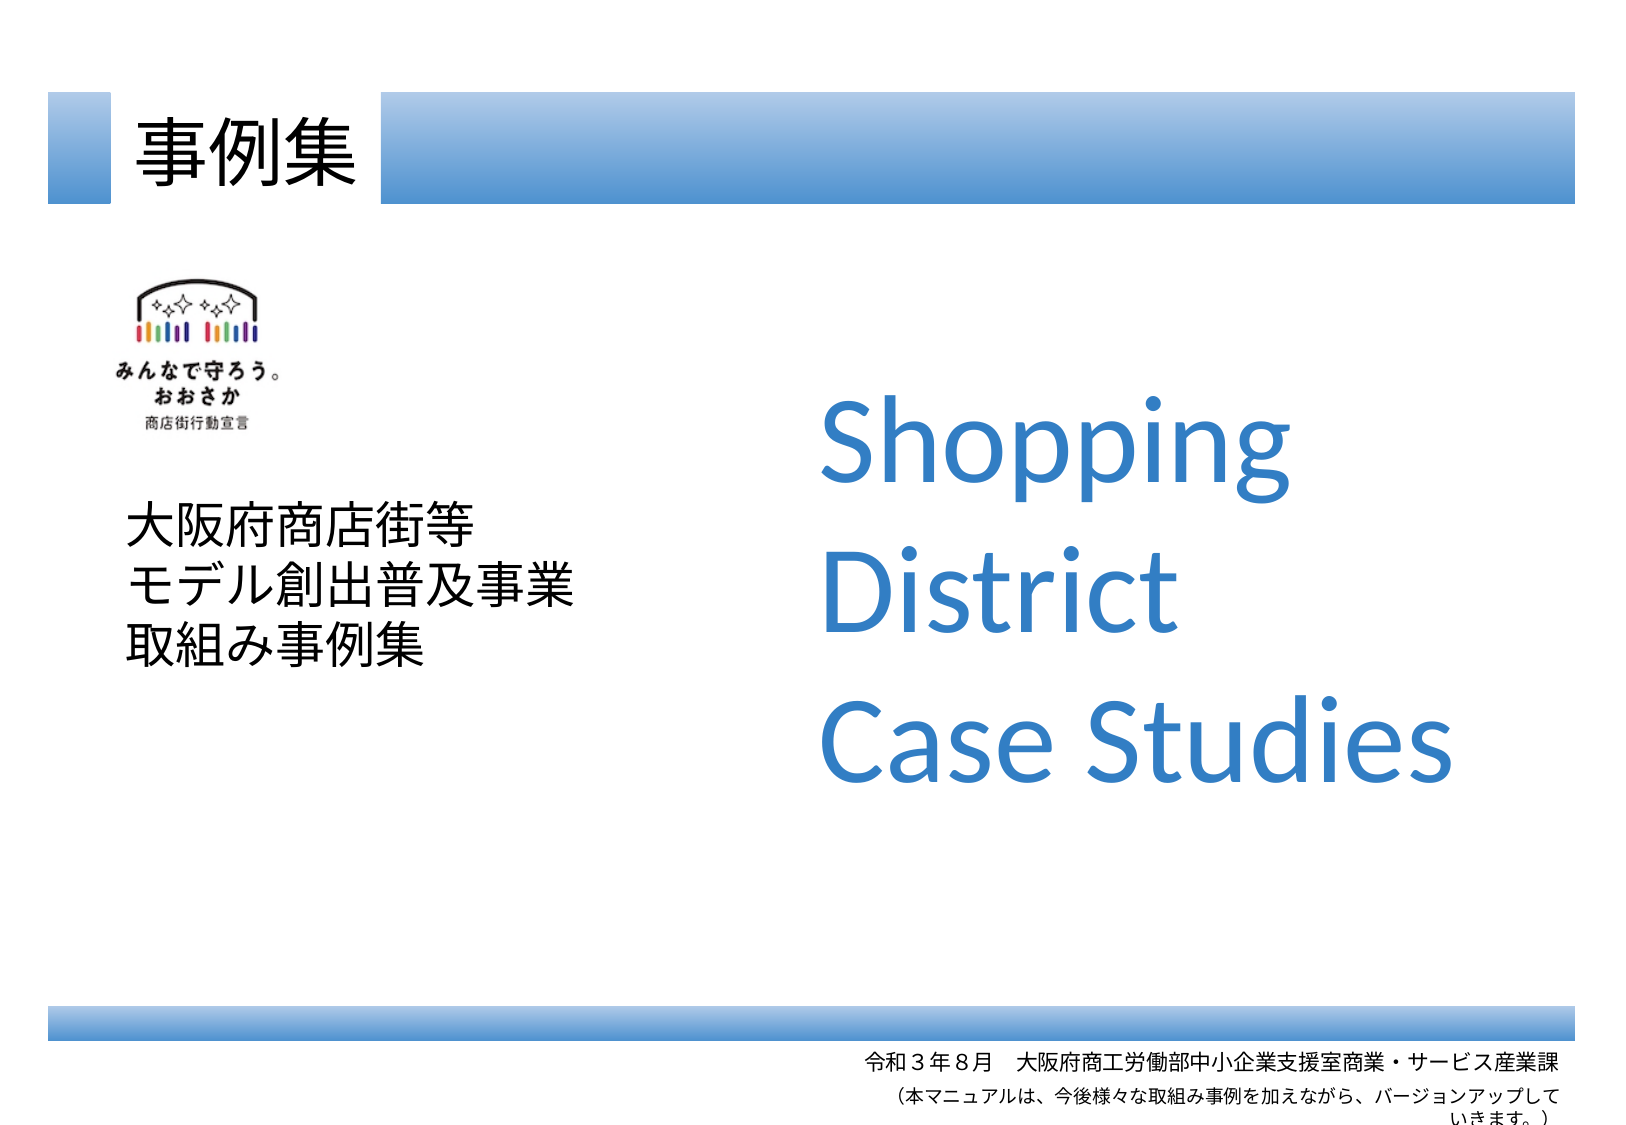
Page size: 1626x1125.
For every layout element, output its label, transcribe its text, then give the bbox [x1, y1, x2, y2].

text_box [47, 92, 111, 204]
text_box 大阪府商店街等 モデル創出普及事業 取組み事例集 [110, 486, 726, 681]
text_box [47, 1006, 1575, 1041]
text_box 事例集 [110, 98, 380, 203]
text_box [380, 92, 1575, 204]
text_box （本マニュアルは、今後様々な取組み事例を加えながら、バージョンアップしていきます。） [853, 1077, 1575, 1125]
text_box Shopping District Case Studies [803, 349, 1500, 815]
text_box 令和３年８月 大阪府商工労働部中小企業支援室商業・サービス産業課 [803, 1041, 1575, 1082]
picture [110, 268, 286, 441]
